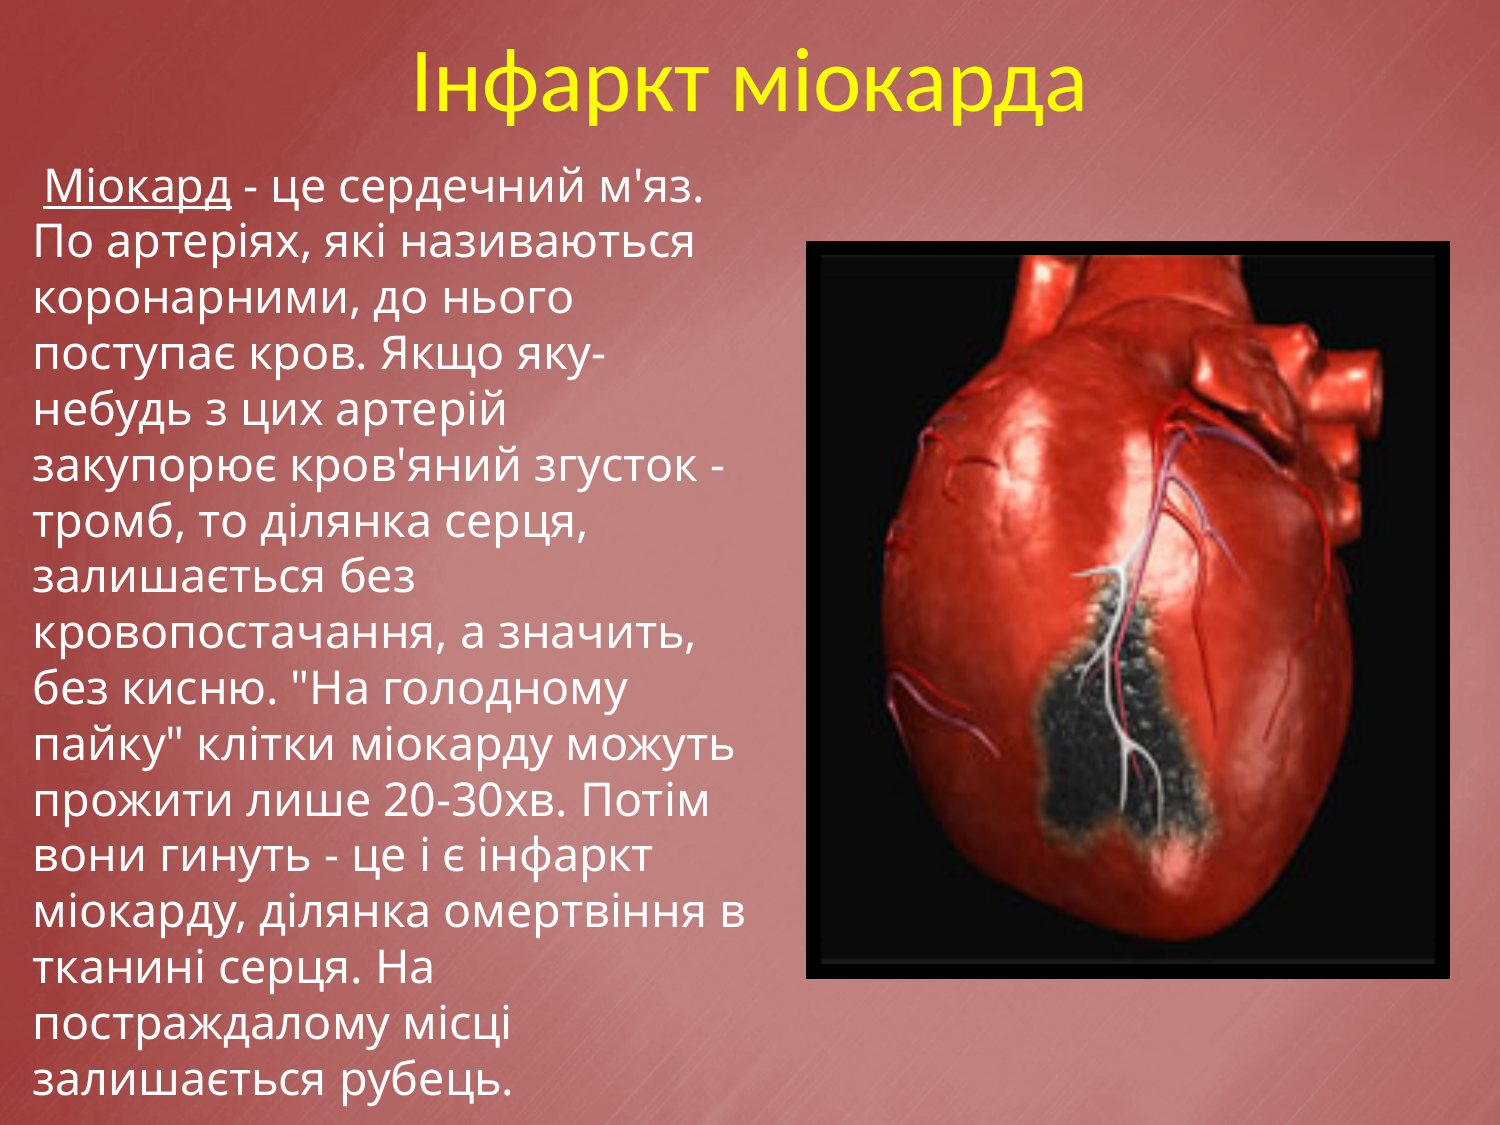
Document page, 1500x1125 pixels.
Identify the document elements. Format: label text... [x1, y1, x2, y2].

title Інфаркт міокарда [0, 0, 1500, 149]
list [820, 255, 1436, 965]
list Міокард - це сердечний м'яз. По артеріях, які називаються коронарними, до нього поступає кров. Якщо яку-небудь з цих артерій закупорює кров'яний згусток - тромб, то ділянка серця, залишається без кровопостачання, а значить, без кисню. "На голодному пайку" клітки міокарду можуть прожити лише 20-30хв. Потім вони гинуть - це і є інфаркт міокарду, ділянка омертвіння в тканині серця. На постраждалому місці залишається рубець. [17, 148, 780, 1124]
